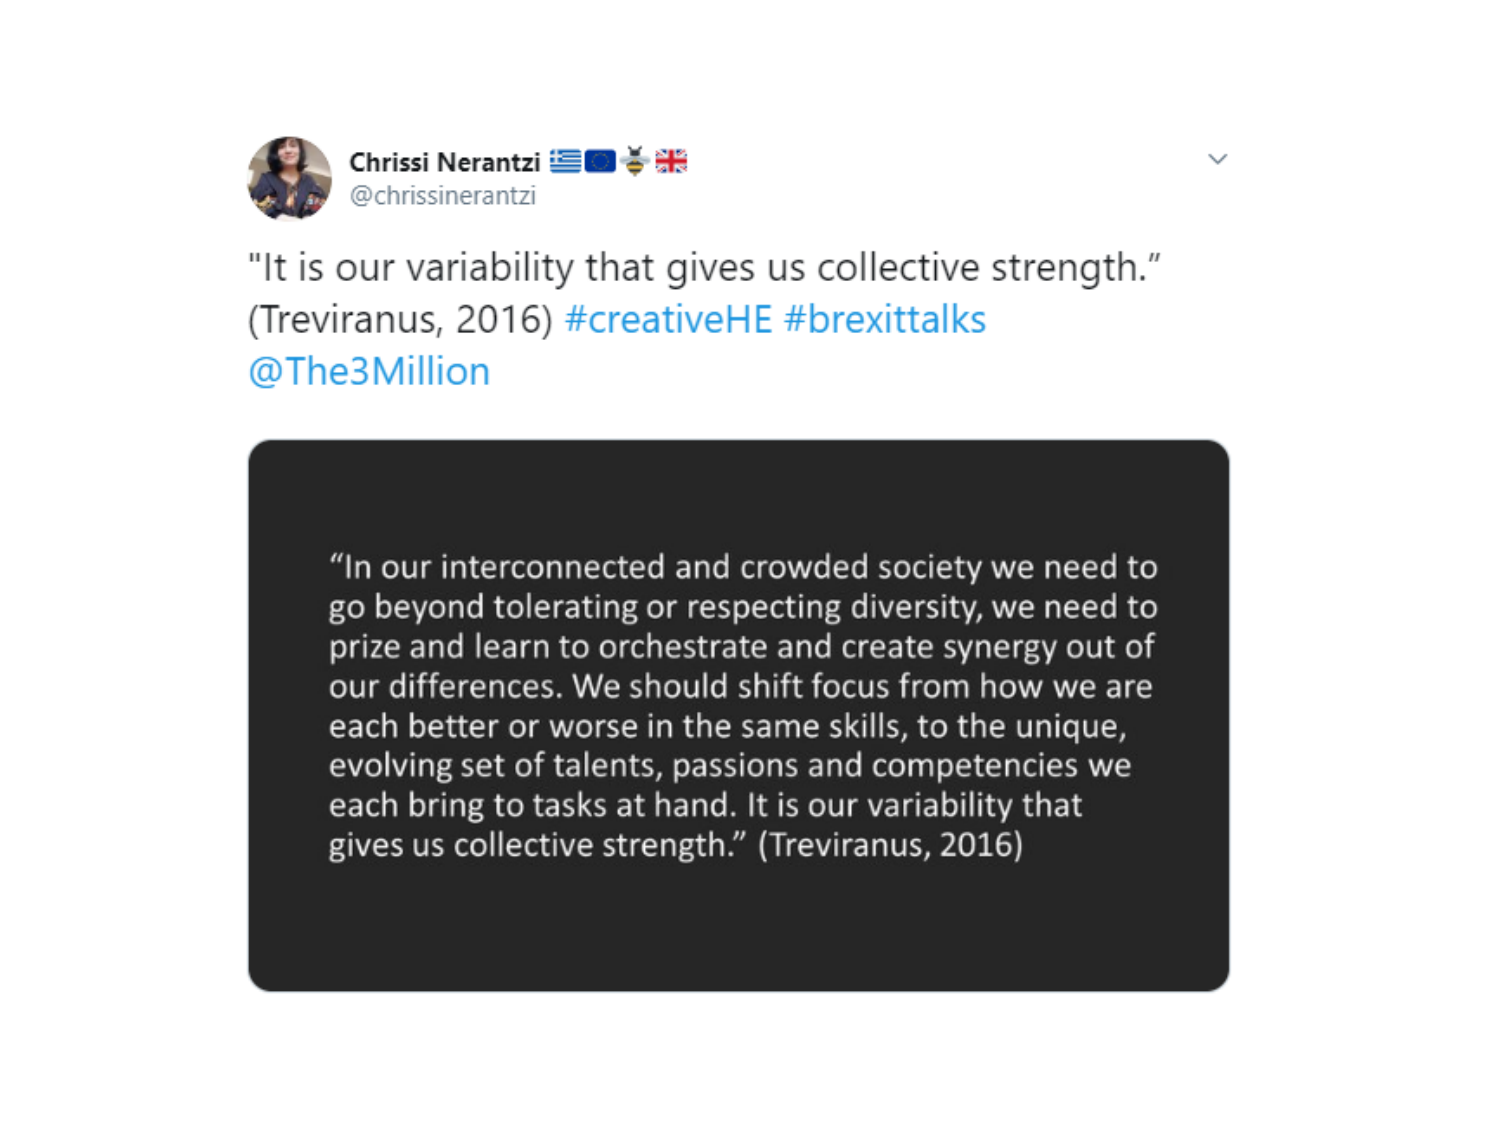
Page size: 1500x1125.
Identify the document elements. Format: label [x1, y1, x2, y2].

picture [229, 125, 1252, 1016]
